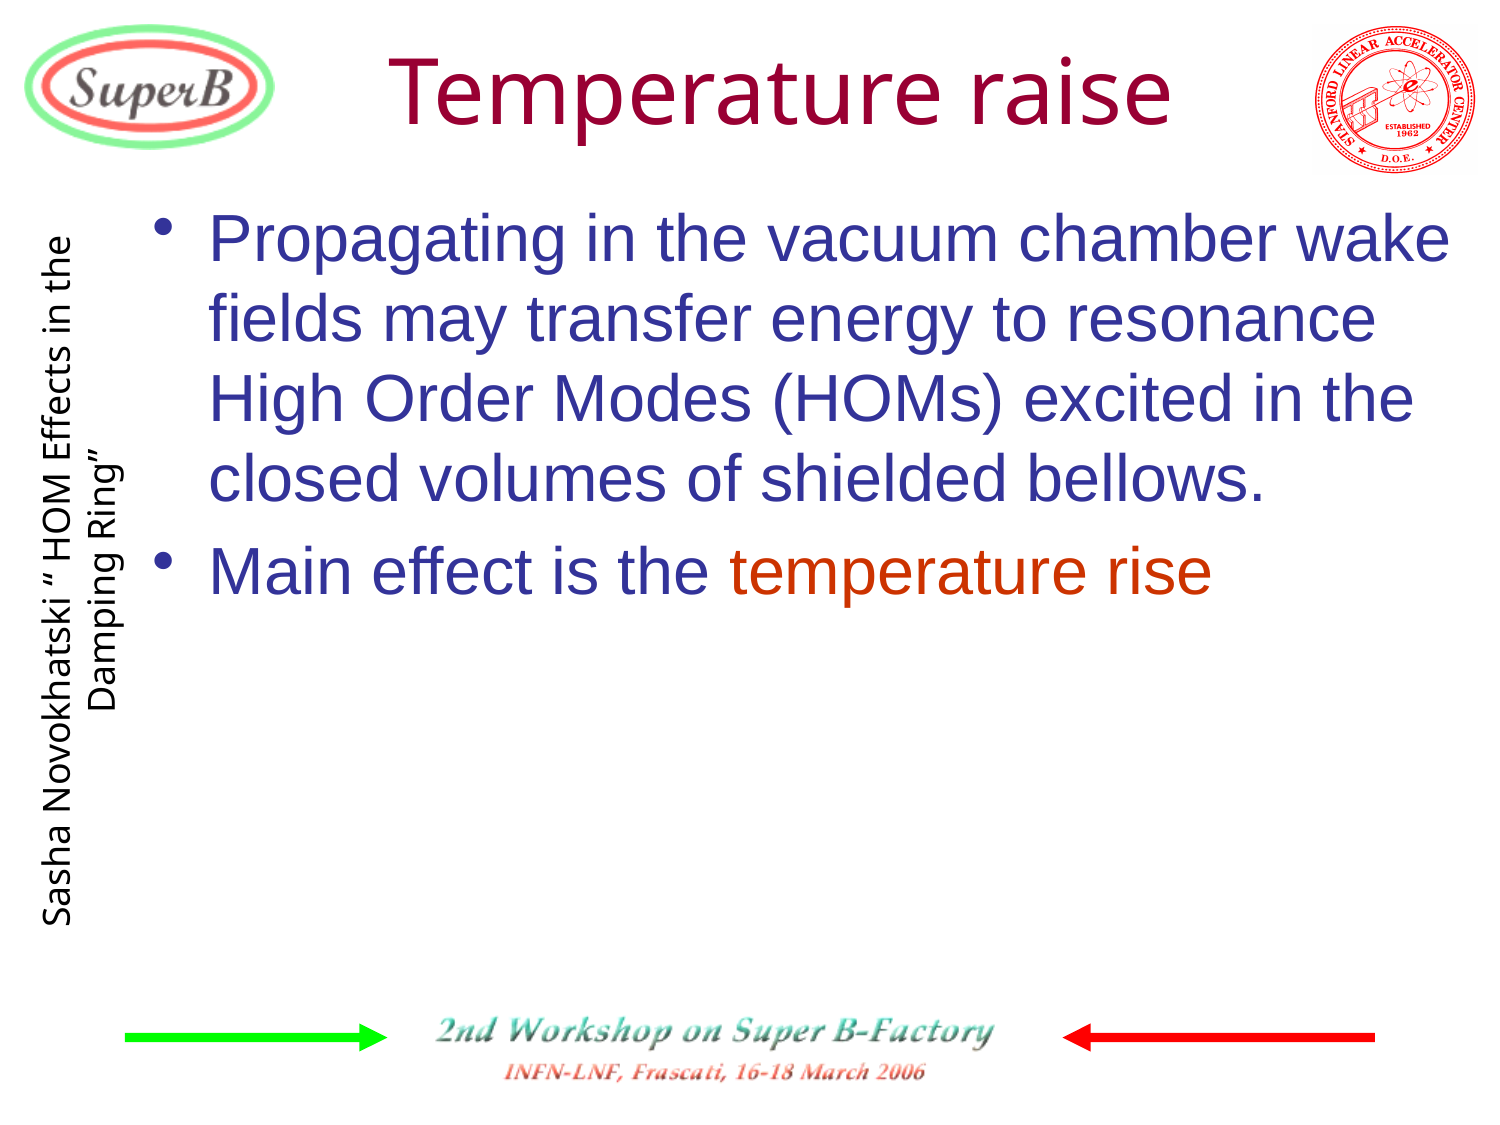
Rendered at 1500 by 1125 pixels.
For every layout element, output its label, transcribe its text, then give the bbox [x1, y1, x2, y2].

title Temperature raise [274, 0, 1313, 176]
text_box 54% 88% 89% [24, 24, 274, 150]
list Propagating in the vacuum chamber wake fields may transfer energy to resonance High Order Modes (HOMs) excited in the closed volumes of shielded bellows. Main effect is the temperature rise [137, 187, 1476, 963]
list Shielded fingers of some vacuum valves were destroyed by breakdowns of intensive HOMs excited in the valve cavity. [425, 999, 1016, 1102]
picture [1313, 24, 1478, 175]
